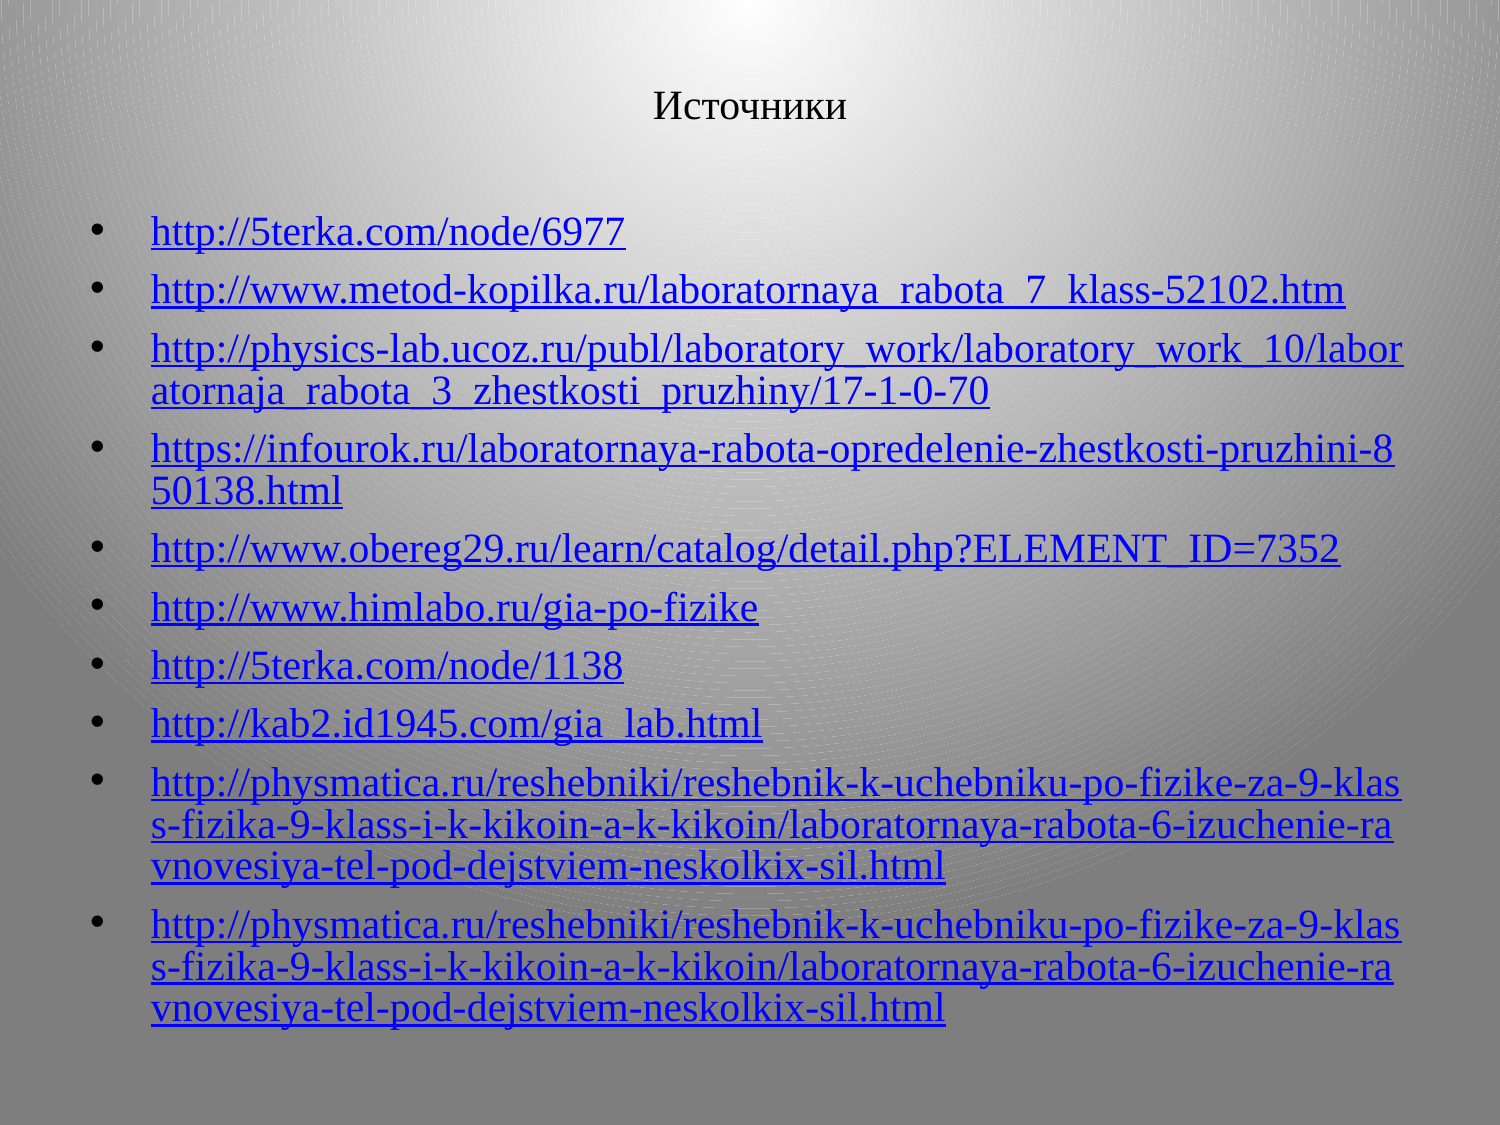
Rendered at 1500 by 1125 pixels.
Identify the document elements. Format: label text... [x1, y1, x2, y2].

title Источники [74, 44, 1426, 162]
list http://5terka.com/node/6977 http://www.metod-kopilka.ru/laboratornaya_rabota_7_klass-52102.htm http://physics-lab.ucoz.ru/publ/laboratory_work/laboratory_work_10/laboratornaja_rabota_3_zhestkosti_pruzhiny/17-1-0-70 https://infourok.ru/laboratornaya-rabota-opredelenie-zhestkosti-pruzhini-850138.html http://www.obereg29.ru/learn/catalog/detail.php?ELEMENT_ID=7352 http://www.himlabo.ru/gia-po-fizike http://5terka.com/node/1138 http://kab2.id1945.com/gia_lab.html http://physmatica.ru/reshebniki/reshebnik-k-uchebniku-po-fizike-za-9-klass-fizika-9-klass-i-k-kikoin-a-k-kikoin/laboratornaya-rabota-6-izuchenie-ravnovesiya-tel-pod-dejstviem-neskolkix-sil.html http://physmatica.ru/reshebniki/reshebnik-k-uchebniku-po-fizike-za-9-klass-fizika-9-klass-i-k-kikoin-a-k-kikoin/laboratornaya-rabota-6-izuchenie-ravnovesiya-tel-pod-dejstviem-neskolkix-sil.html [74, 196, 1426, 1006]
